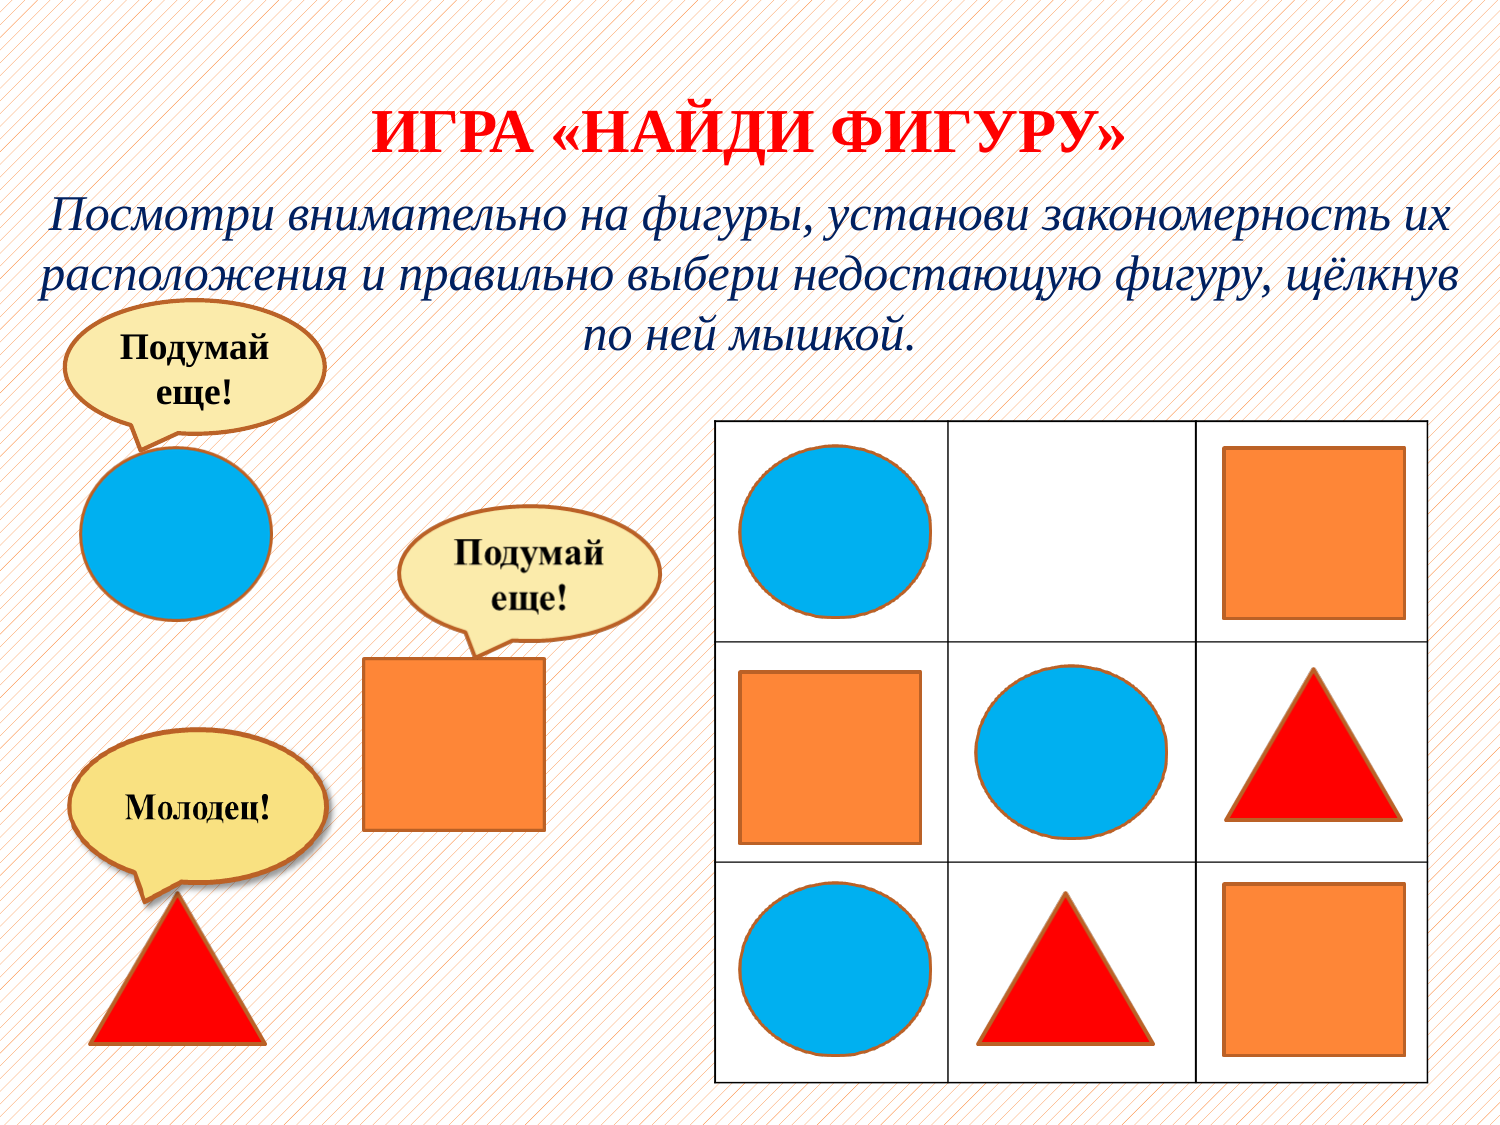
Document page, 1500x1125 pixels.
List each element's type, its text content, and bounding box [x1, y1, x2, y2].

picture [78, 446, 274, 623]
picture [362, 502, 664, 832]
title Игра «Найди фигуру» [0, 45, 1500, 172]
text_box Посмотри внимательно на фигуры, установи закономерность их расположения и правильно выбери недостающую фигуру, щёлкнув по ней мышкой. [0, 172, 1500, 368]
picture [714, 420, 1429, 1085]
text_box Подумай еще! [62, 298, 327, 443]
picture [63, 722, 341, 1047]
